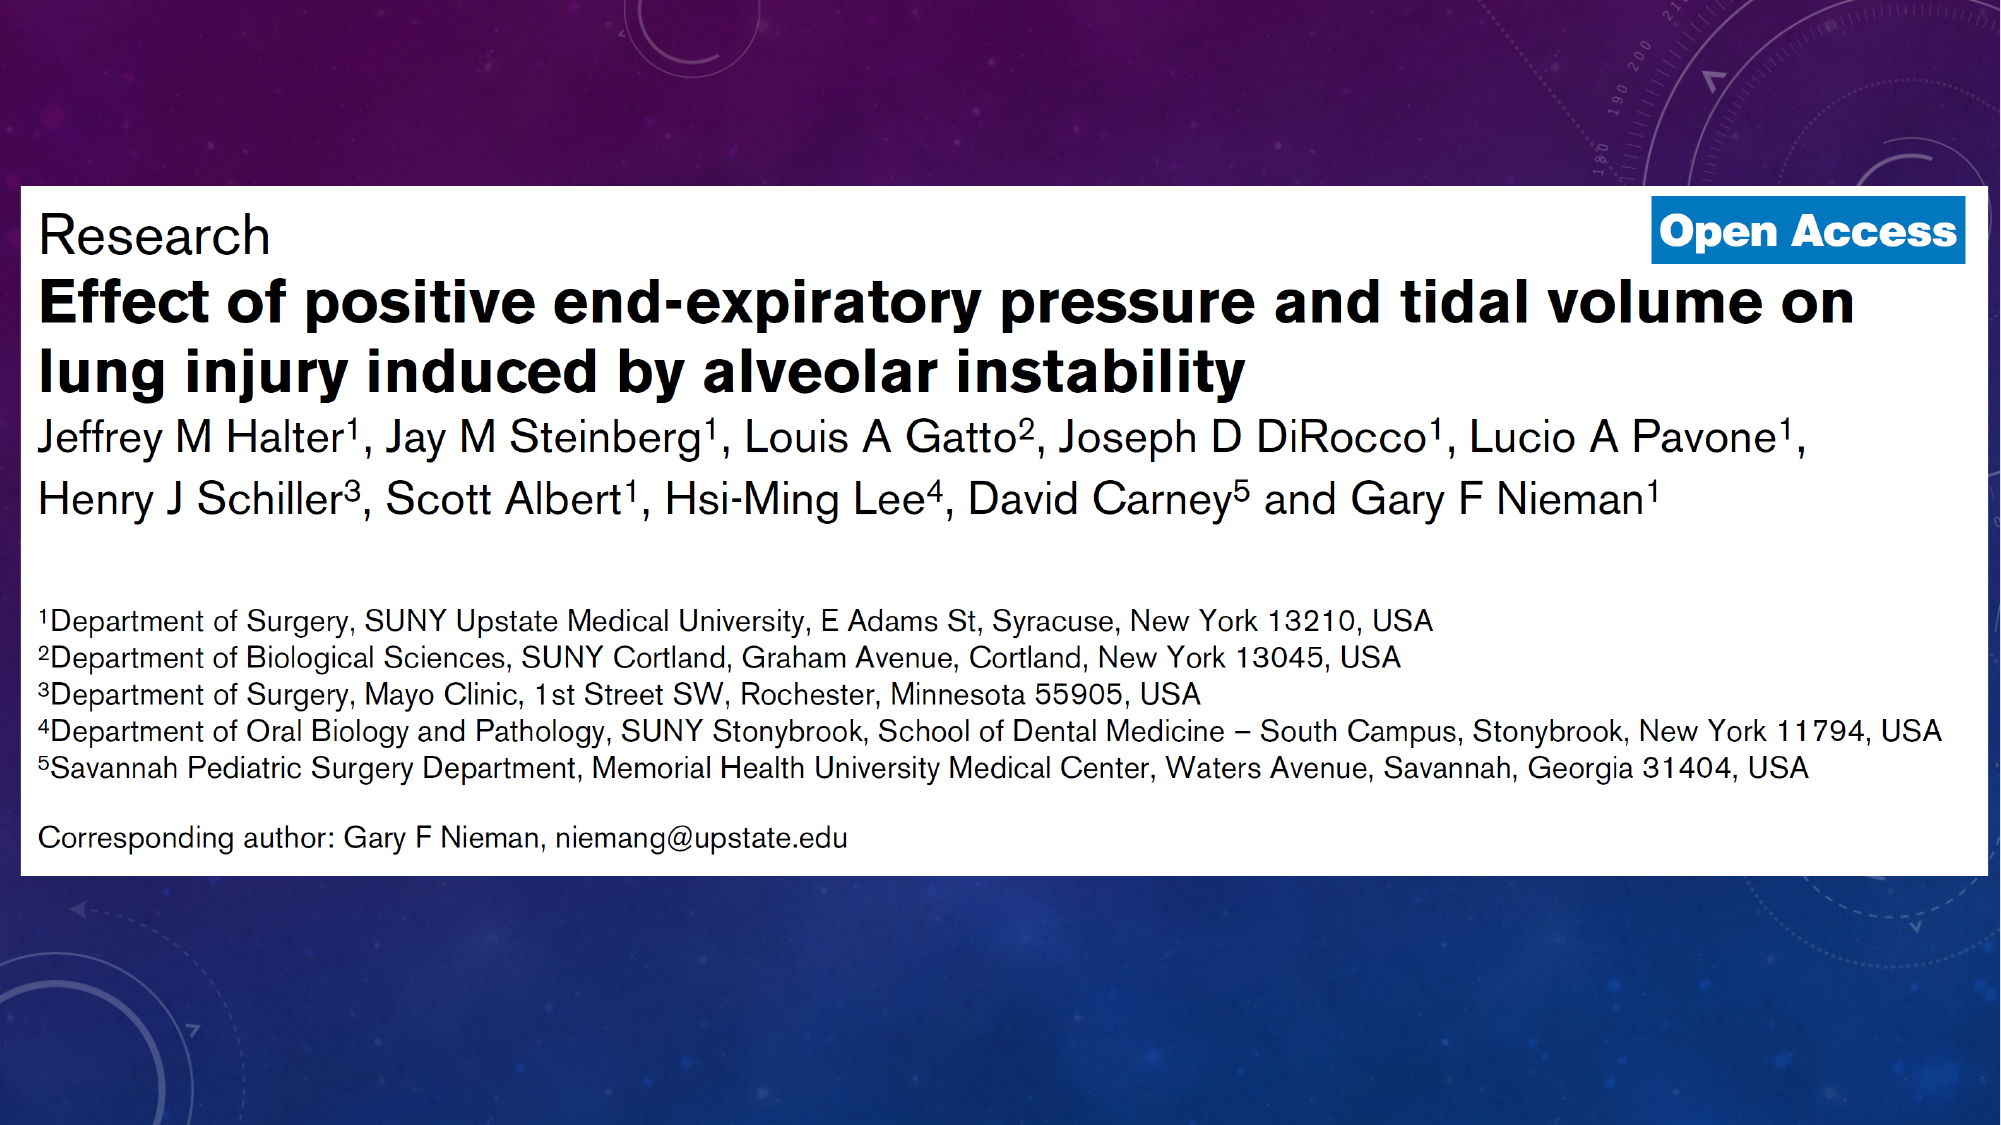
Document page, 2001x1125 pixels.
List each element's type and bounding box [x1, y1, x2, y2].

picture [20, 186, 1989, 876]
